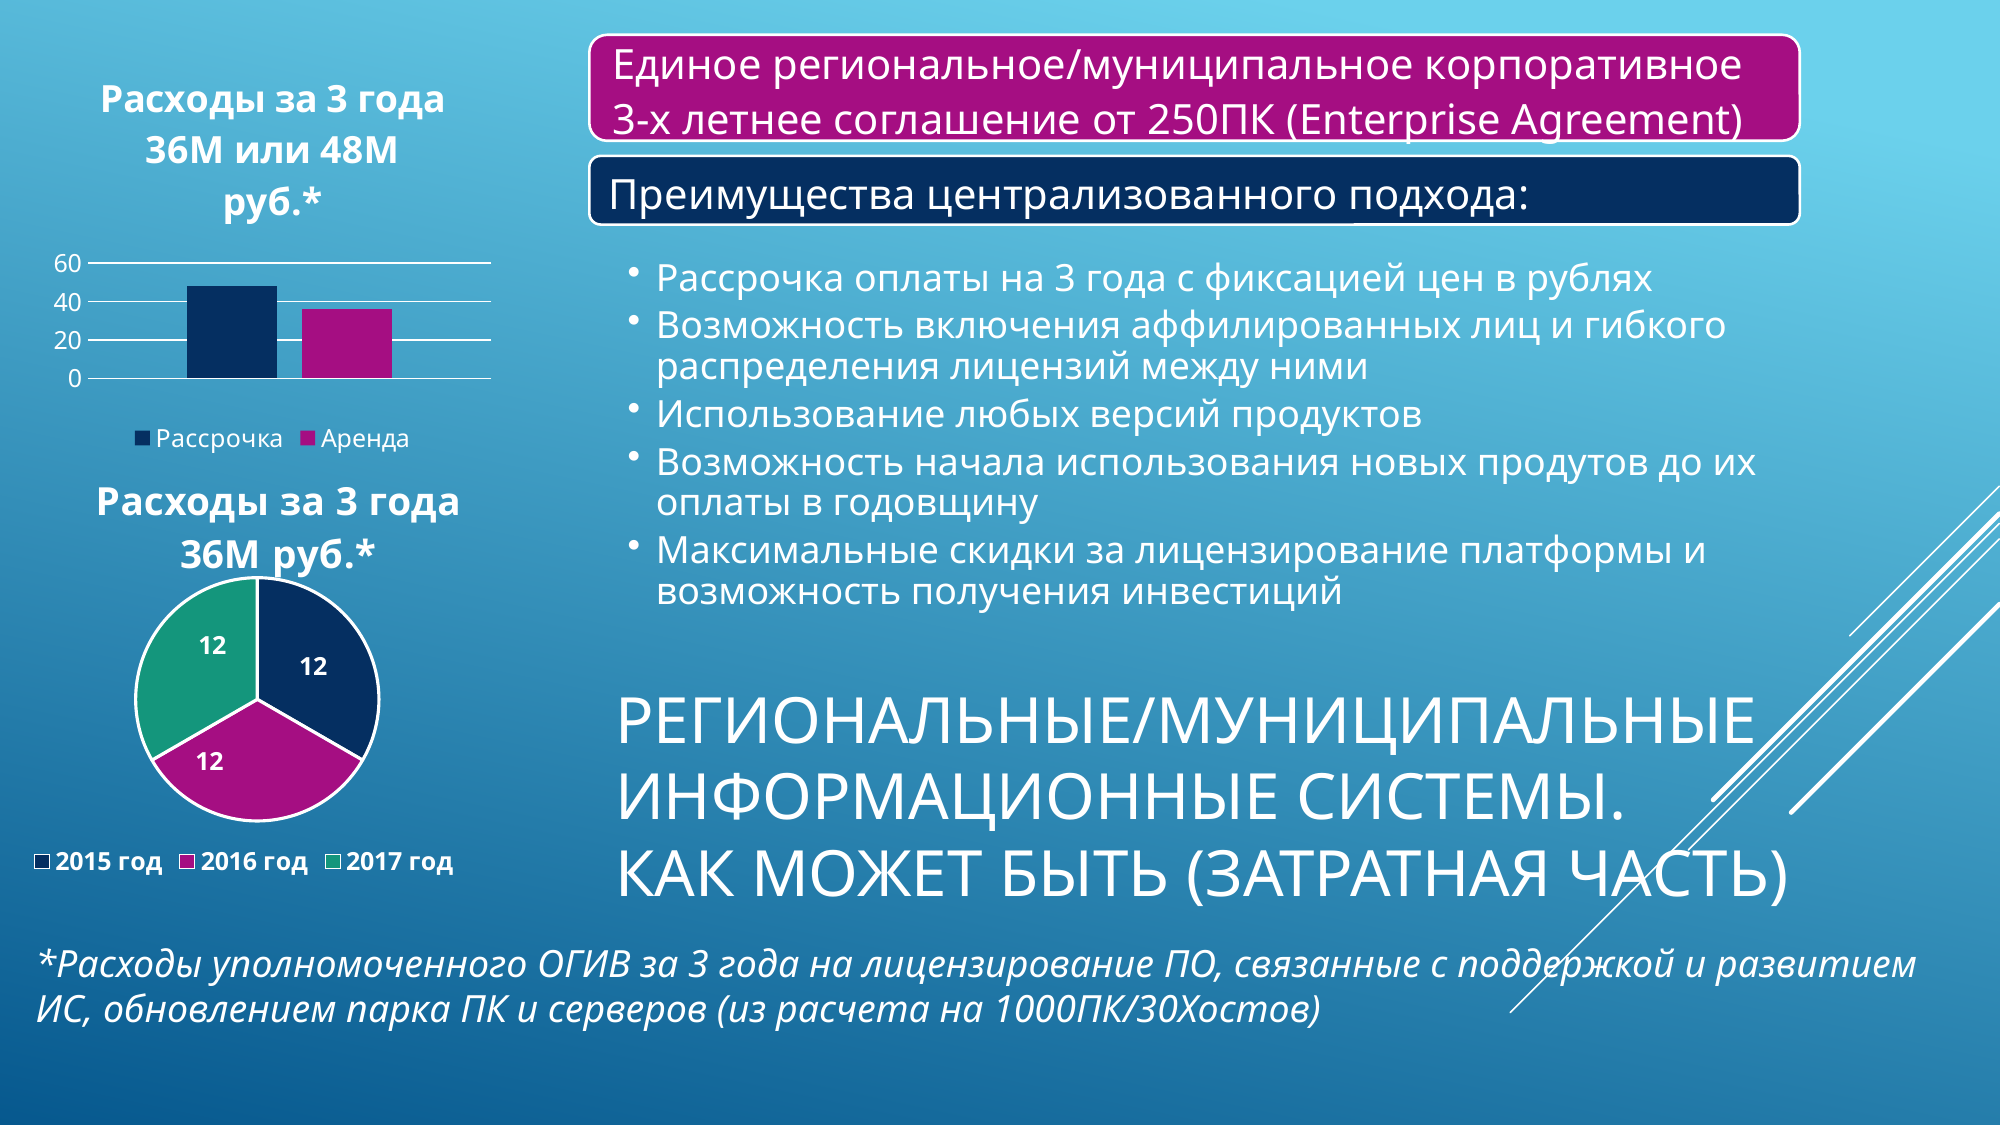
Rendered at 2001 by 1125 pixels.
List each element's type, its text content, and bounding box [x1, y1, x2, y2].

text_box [589, 15, 1801, 657]
title Региональные/муниципальные информационные системы. Как может быть (Затратная часть) [600, 670, 2000, 918]
text_box *Расходы уполномоченного ОГИВ за 3 года на лицензирование ПО, связанные с поддержкой и развитием ИС, обновлением парка ПК и серверов (из расчета на 1000ПК/30Хостов) [20, 932, 1951, 1037]
chart [0, 43, 501, 940]
